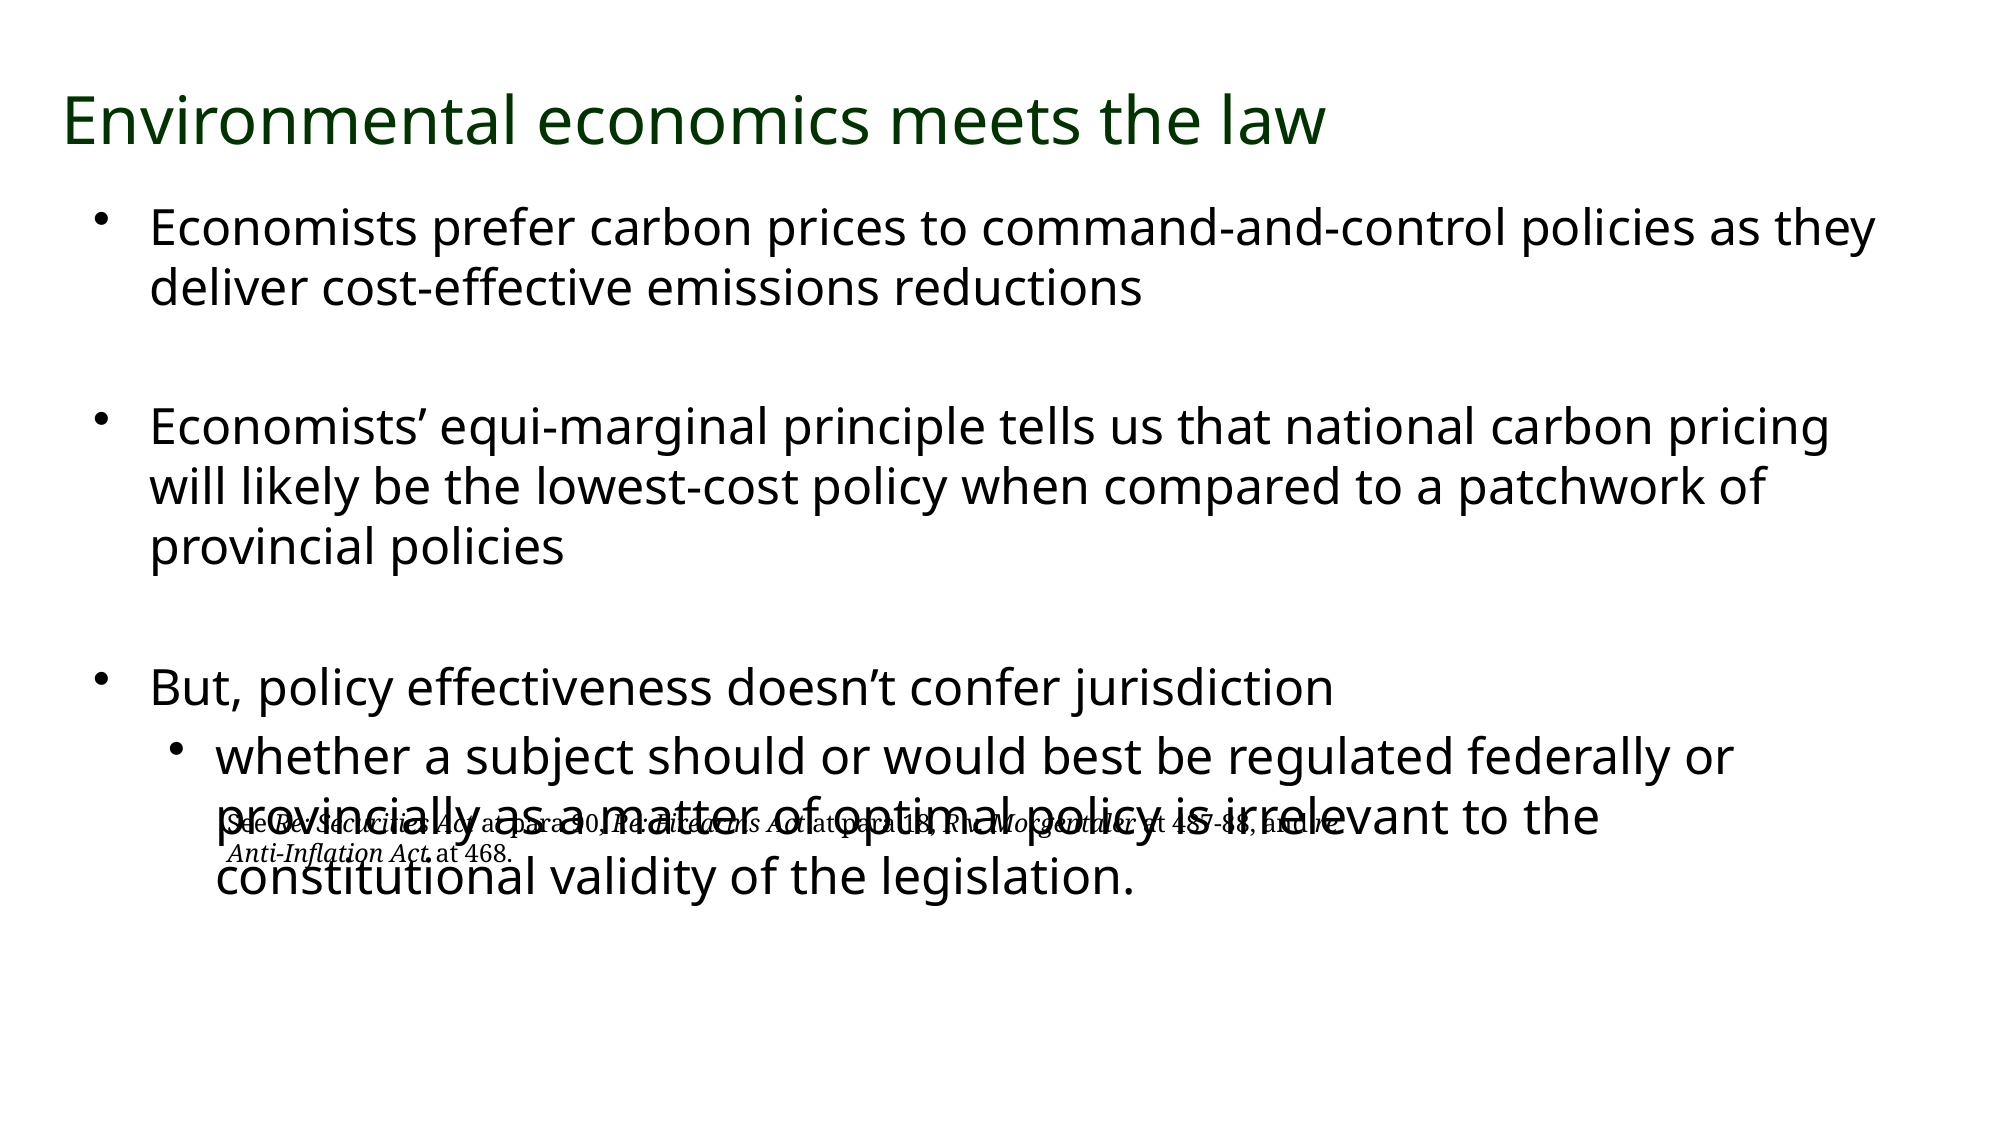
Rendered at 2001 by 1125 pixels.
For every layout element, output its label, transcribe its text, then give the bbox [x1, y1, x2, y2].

text_box See Re: Securities Act at para 90, Re: Firearms Act at para 18, R v. Morgentaler at 487-88, and re Anti-Inflation Act at 468. [212, 799, 1400, 875]
list Economists prefer carbon prices to command-and-control policies as they deliver cost-effective emissions reductions Economists’ equi-marginal principle tells us that national carbon pricing will likely be the lowest-cost policy when compared to a patchwork of provincial policies But, policy effectiveness doesn’t confer jurisdiction whether a subject should or would best be regulated federally or provincially as a matter of optimal policy is irrelevant to the constitutional validity of the legislation. [77, 187, 1923, 985]
title Environmental economics meets the law [46, 70, 1813, 167]
